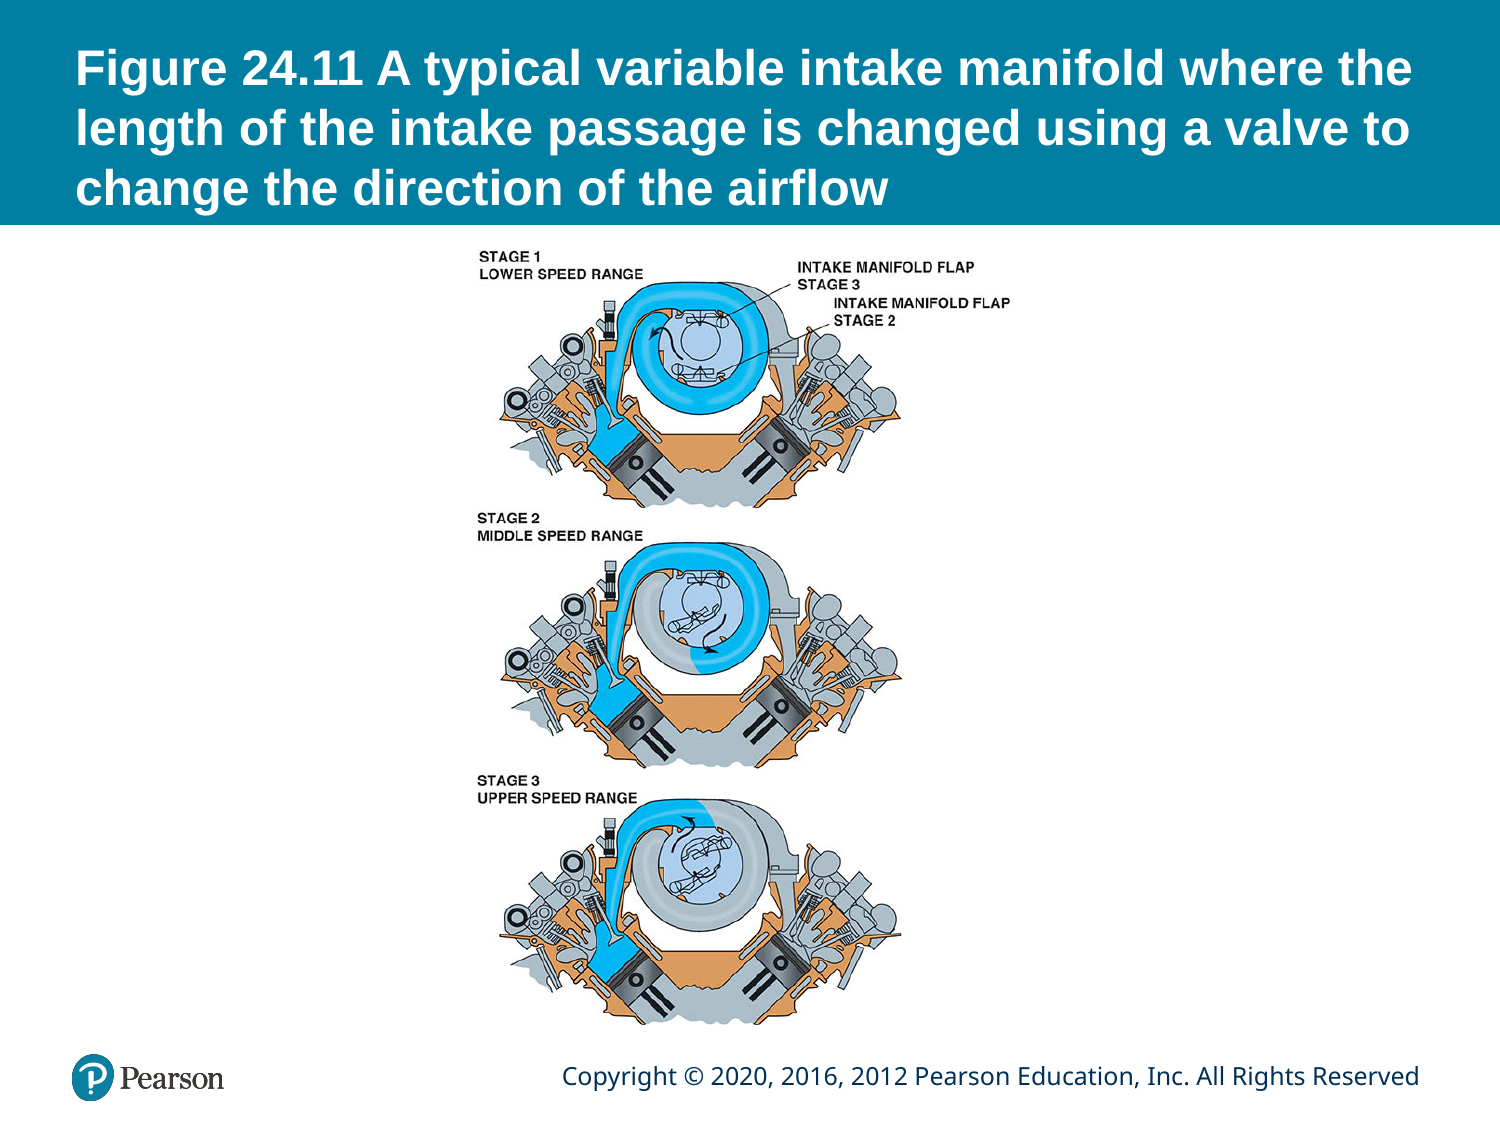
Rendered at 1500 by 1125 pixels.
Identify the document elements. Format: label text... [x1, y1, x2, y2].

picture [72, 1054, 87, 1070]
title Figure 24.11 A typical variable intake manifold where the length of the intake passage is changed using a valve to change the direction of the airflow [75, 35, 1425, 216]
picture [477, 249, 1010, 1026]
picture [80, 1063, 106, 1088]
picture [98, 1054, 224, 1101]
picture [72, 1088, 83, 1101]
